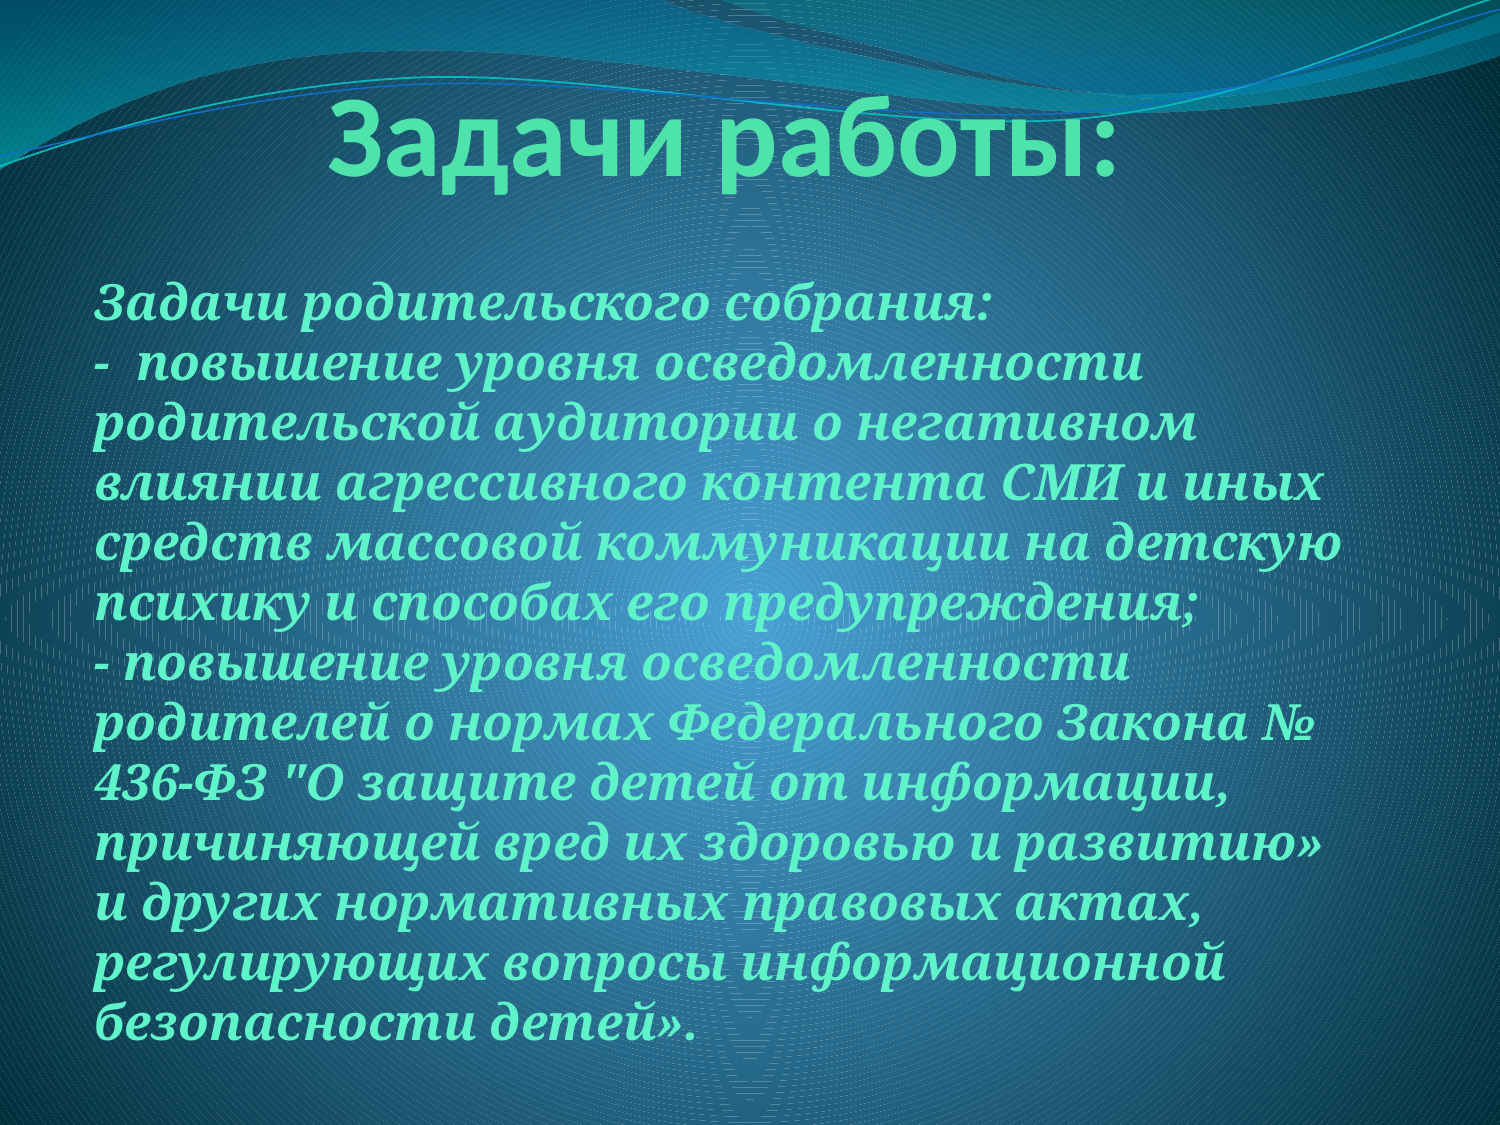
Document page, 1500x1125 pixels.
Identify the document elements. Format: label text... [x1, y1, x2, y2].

title Задачи работы: [87, 0, 1363, 201]
list Задачи родительского собрания: - повышение уровня осведомленности родительской аудитории о негативном влиянии агрессивного контента СМИ и иных средств массовой коммуникации на детскую психику и способах его предупреждения; - повышение уровня осведомленности родителей о нормах Федерального Закона № 436-ФЗ "О защите детей от информации, причиняющей вред их здоровью и развитию» и других нормативных правовых актах, регулирующих вопросы информационной безопасности детей». [86, 262, 1363, 1076]
